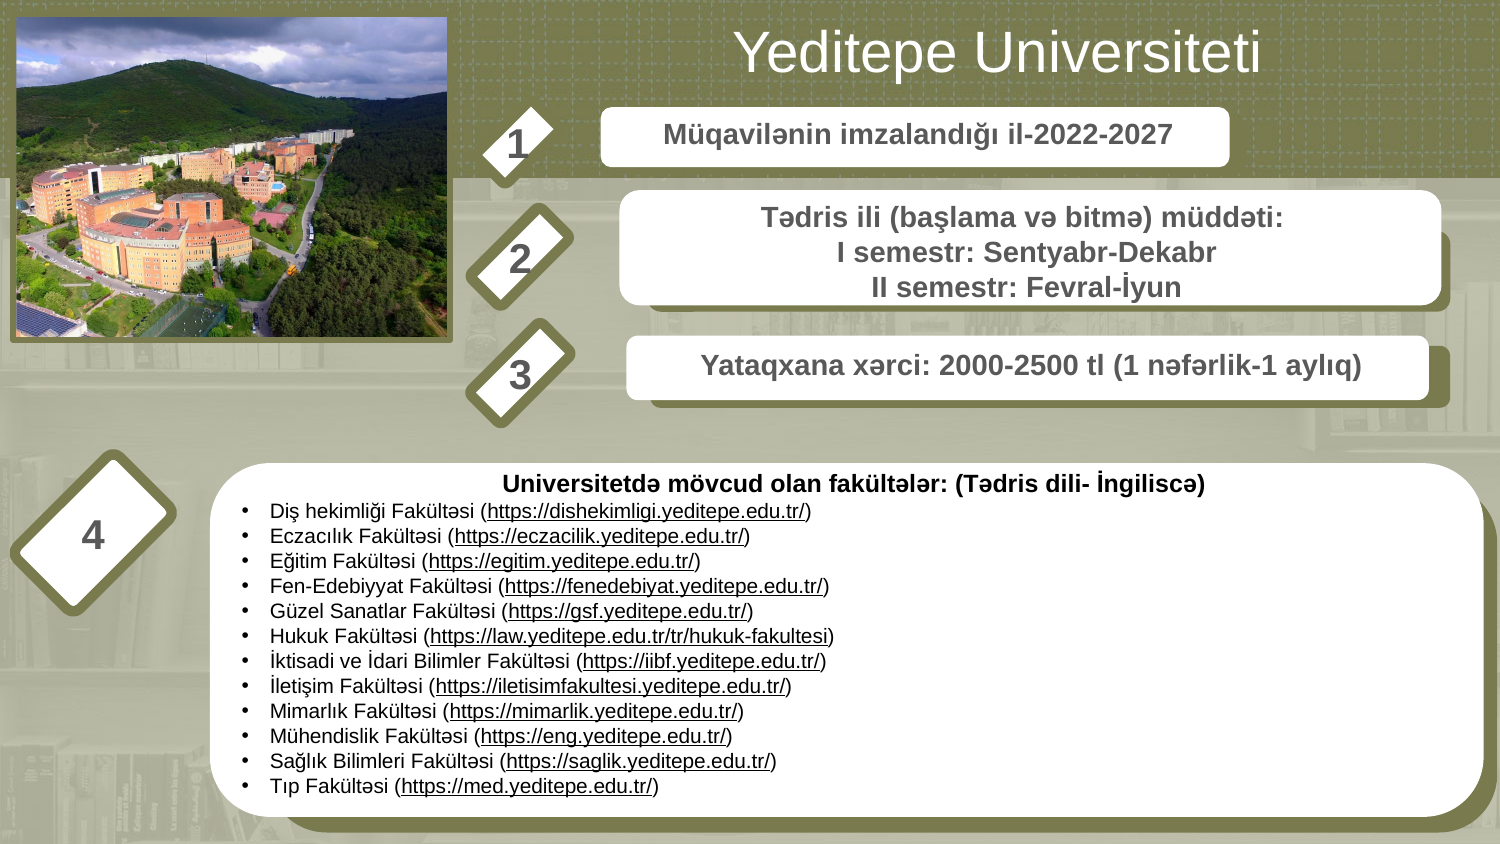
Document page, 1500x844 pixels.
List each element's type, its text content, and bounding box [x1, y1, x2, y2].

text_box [478, 107, 1247, 175]
list Yeditepe Universiteti [460, 41, 1500, 57]
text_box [469, 336, 1451, 409]
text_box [470, 190, 1451, 312]
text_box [20, 458, 1498, 833]
picture [0, 0, 1500, 844]
